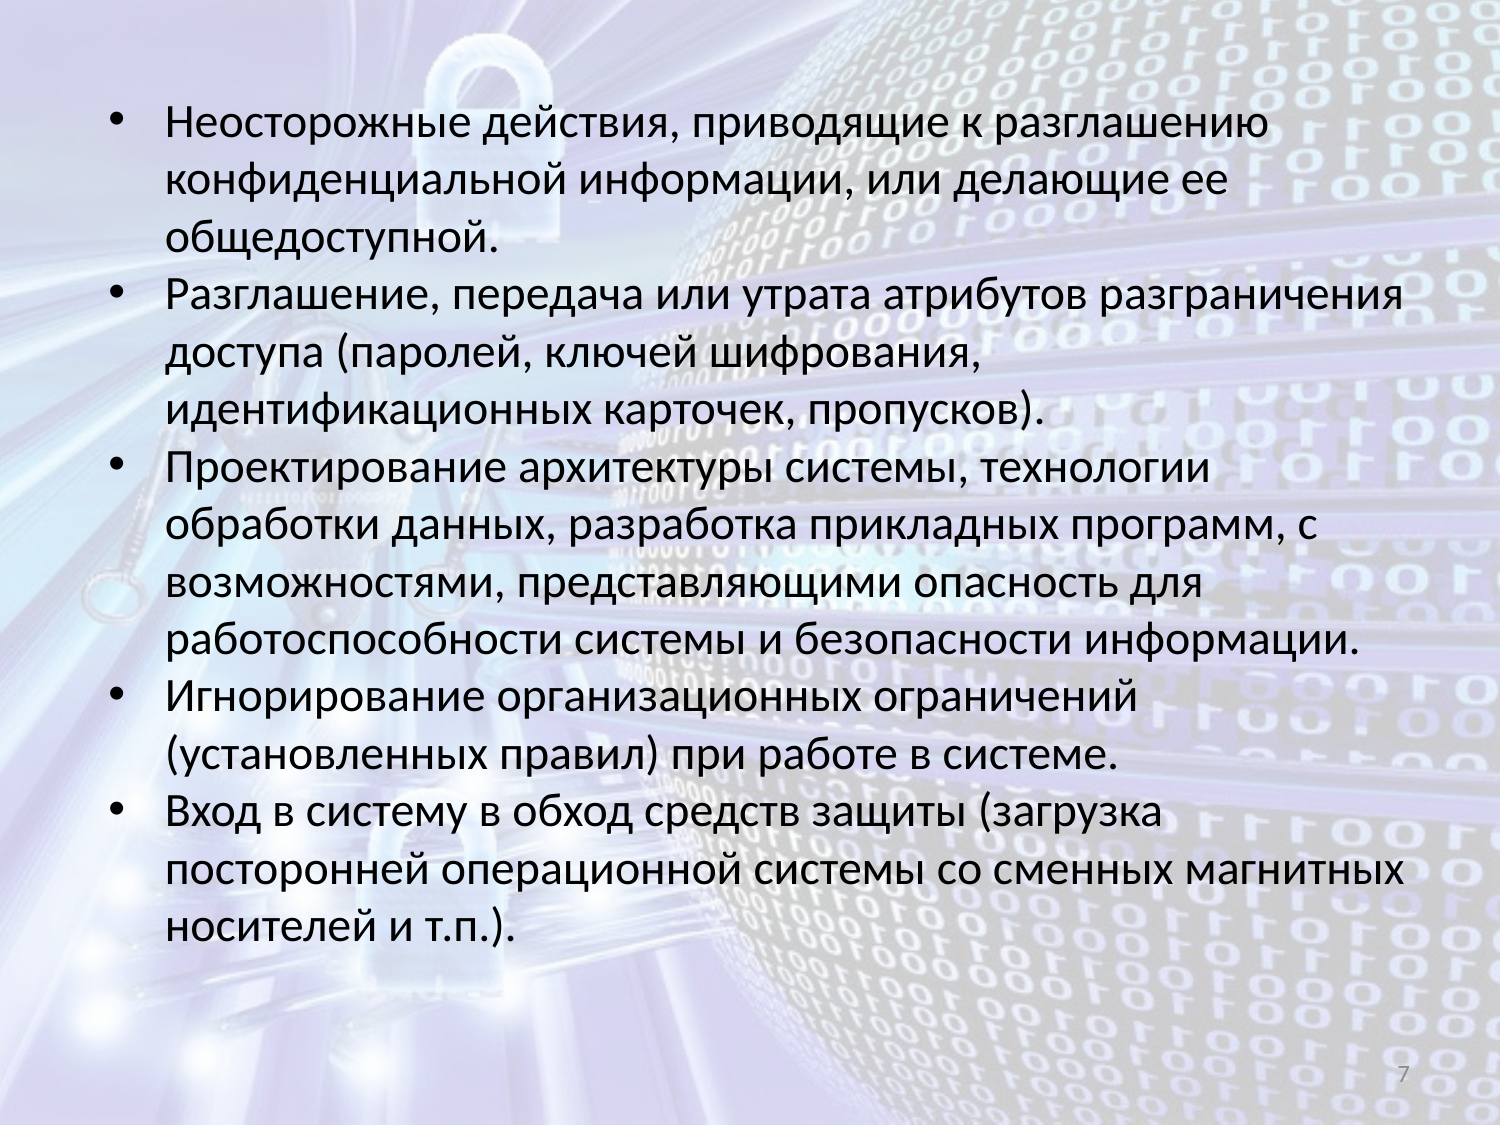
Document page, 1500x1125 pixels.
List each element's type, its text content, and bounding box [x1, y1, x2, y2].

text_box Неосторожные действия, приводящие к разглашению конфиденциальной информации, или делающие ее общедоступной. Разглашение, передача или утрата атрибутов разграничения доступа (паролей, ключей шифрования, идентификационных карточек, пропусков). Проектирование архитектуры системы, технологии обработки данных, разработка прикладных программ, с возможностями, представляющими опасность для работоспособности системы и безопасности информации. Игнорирование организационных ограничений (установленных правил) при работе в системе. Вход в систему в обход средств защиты (загрузка посторонней операционной системы со сменных магнитных носителей и т.п.). [93, 82, 1430, 959]
slide_number 7 [1074, 1042, 1425, 1103]
